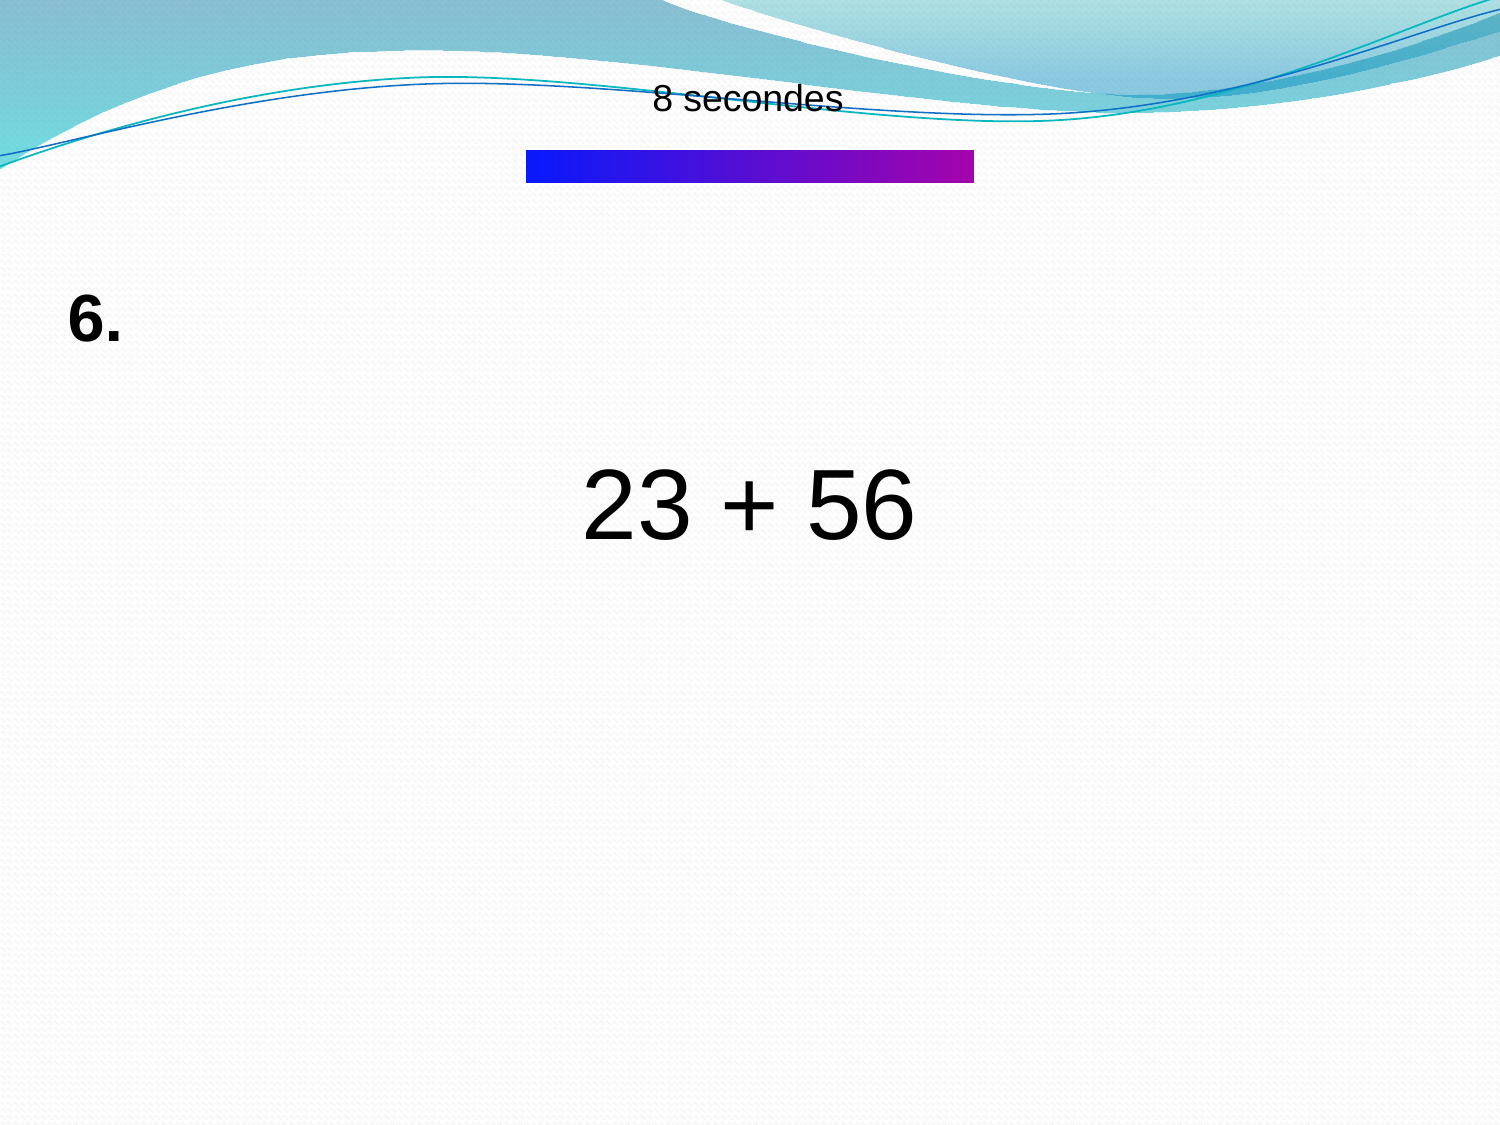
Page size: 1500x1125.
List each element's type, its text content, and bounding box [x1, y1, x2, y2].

text_box 23 + 56 [64, 432, 1436, 568]
text_box [525, 148, 975, 185]
text_box 6. [53, 267, 172, 362]
text_box 8 secondes [525, 66, 971, 127]
